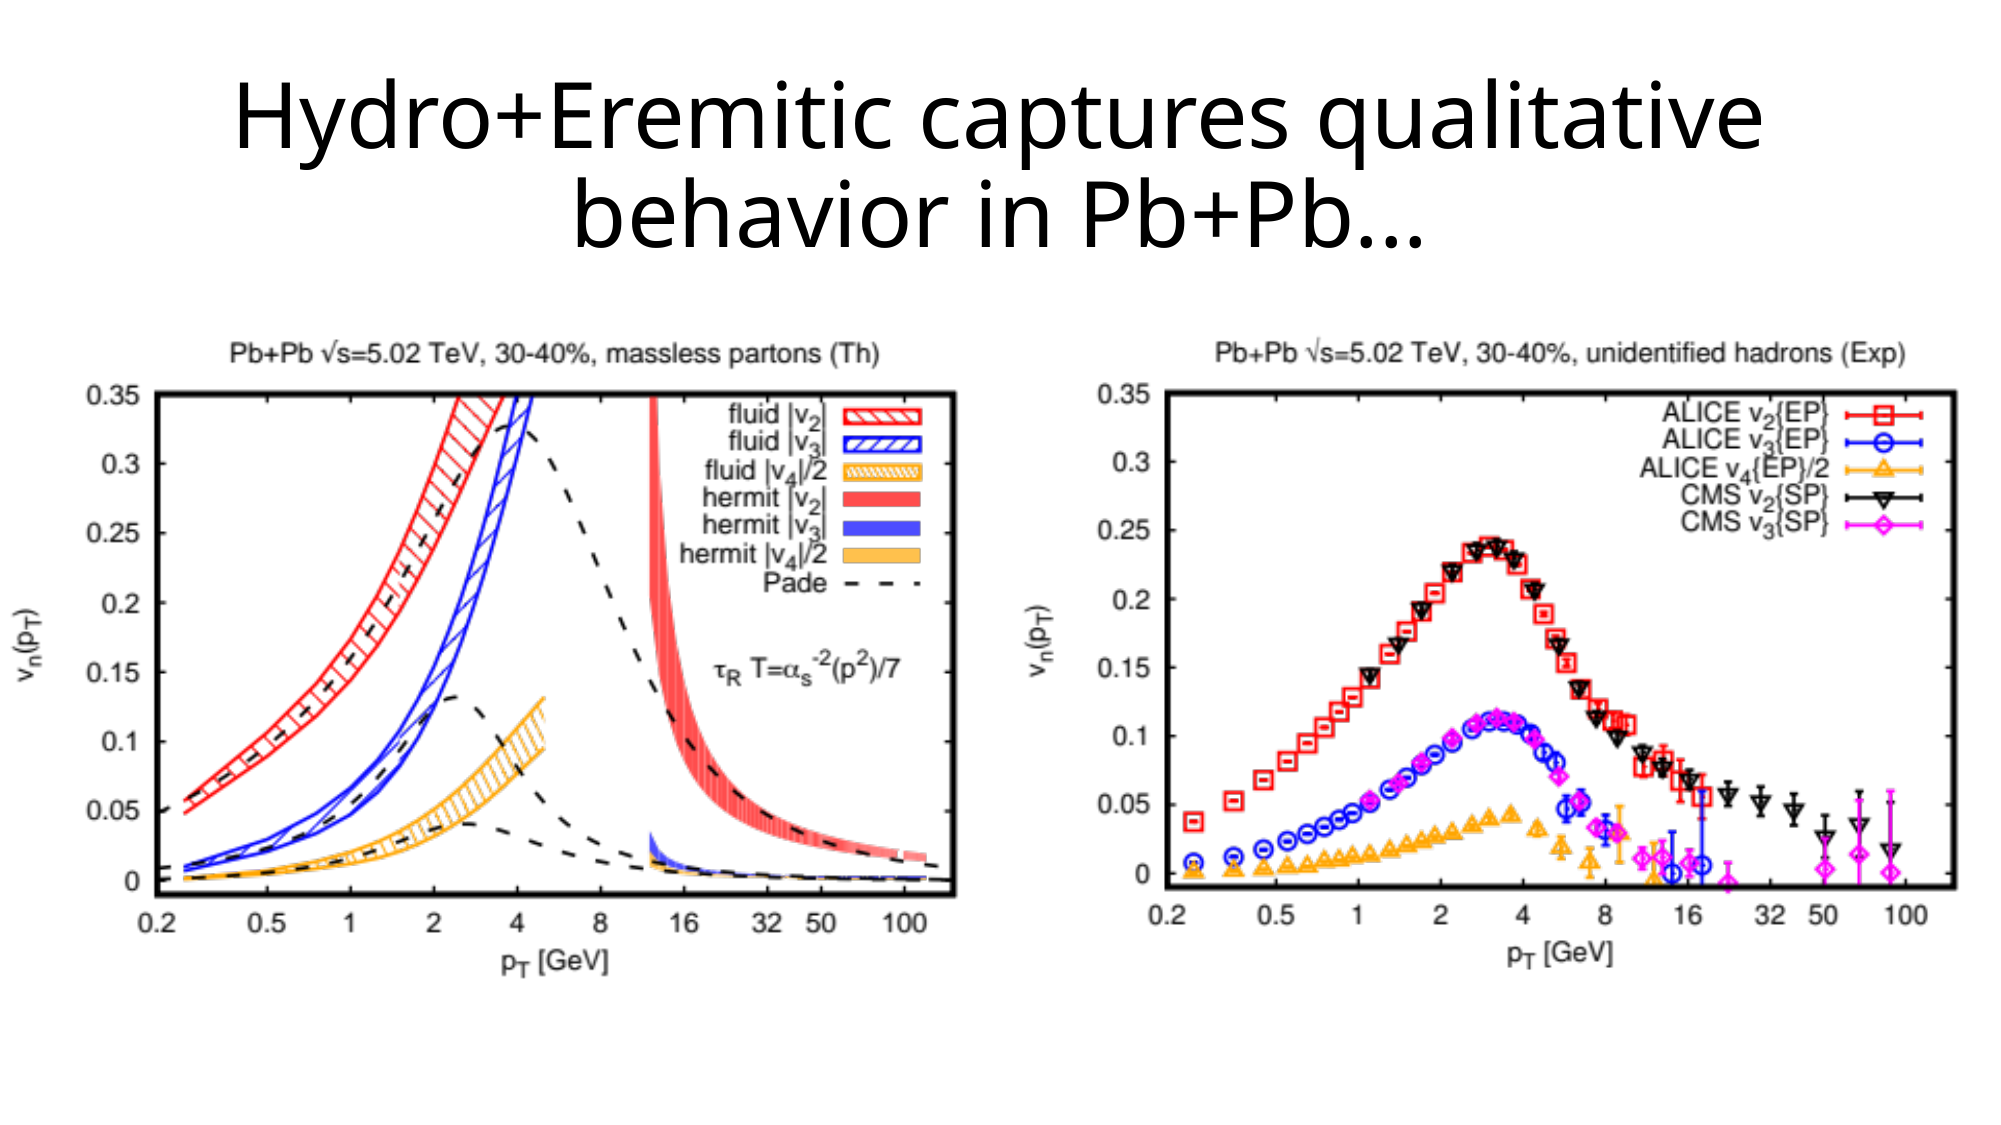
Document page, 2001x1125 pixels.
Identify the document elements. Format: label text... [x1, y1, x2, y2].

title Hydro+Eremitic captures qualitative behavior in Pb+Pb... [137, 59, 1863, 278]
picture [5, 311, 1000, 1008]
picture [1017, 311, 2000, 999]
